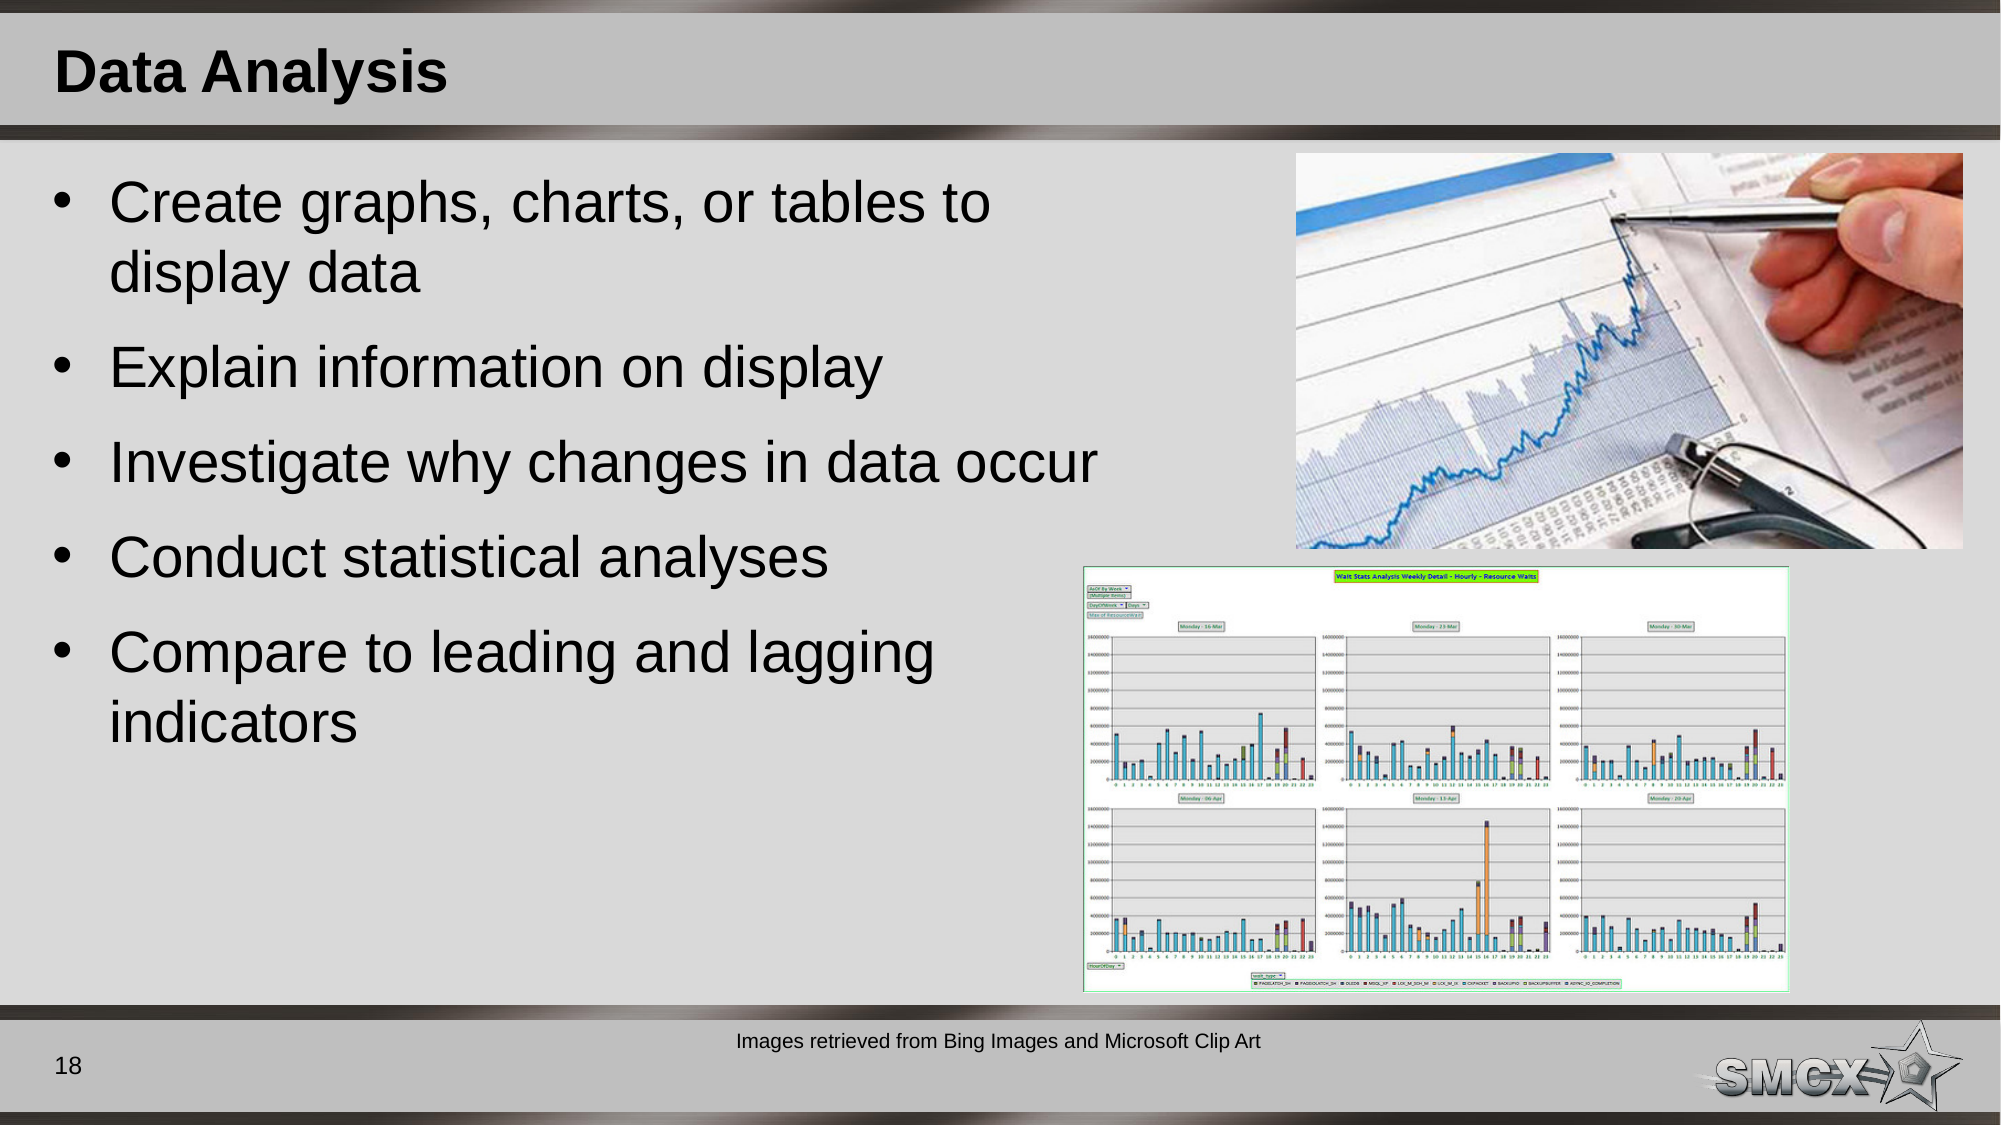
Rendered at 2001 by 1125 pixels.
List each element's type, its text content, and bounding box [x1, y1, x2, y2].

picture [1083, 565, 1791, 994]
picture [0, 125, 2001, 140]
picture [0, 1005, 2001, 1125]
text_box Images retrieved from Bing Images and Microsoft Clip Art [608, 1019, 1389, 1060]
list Create graphs, charts, or tables to display data Explain information on display Investigate why changes in data occur Conduct statistical analyses Compare to leading and lagging indicators [37, 156, 1963, 982]
slide_number 18 [39, 1035, 190, 1095]
title Data Analysis [39, 21, 1980, 115]
picture [0, 0, 2001, 13]
picture [1296, 152, 1963, 549]
